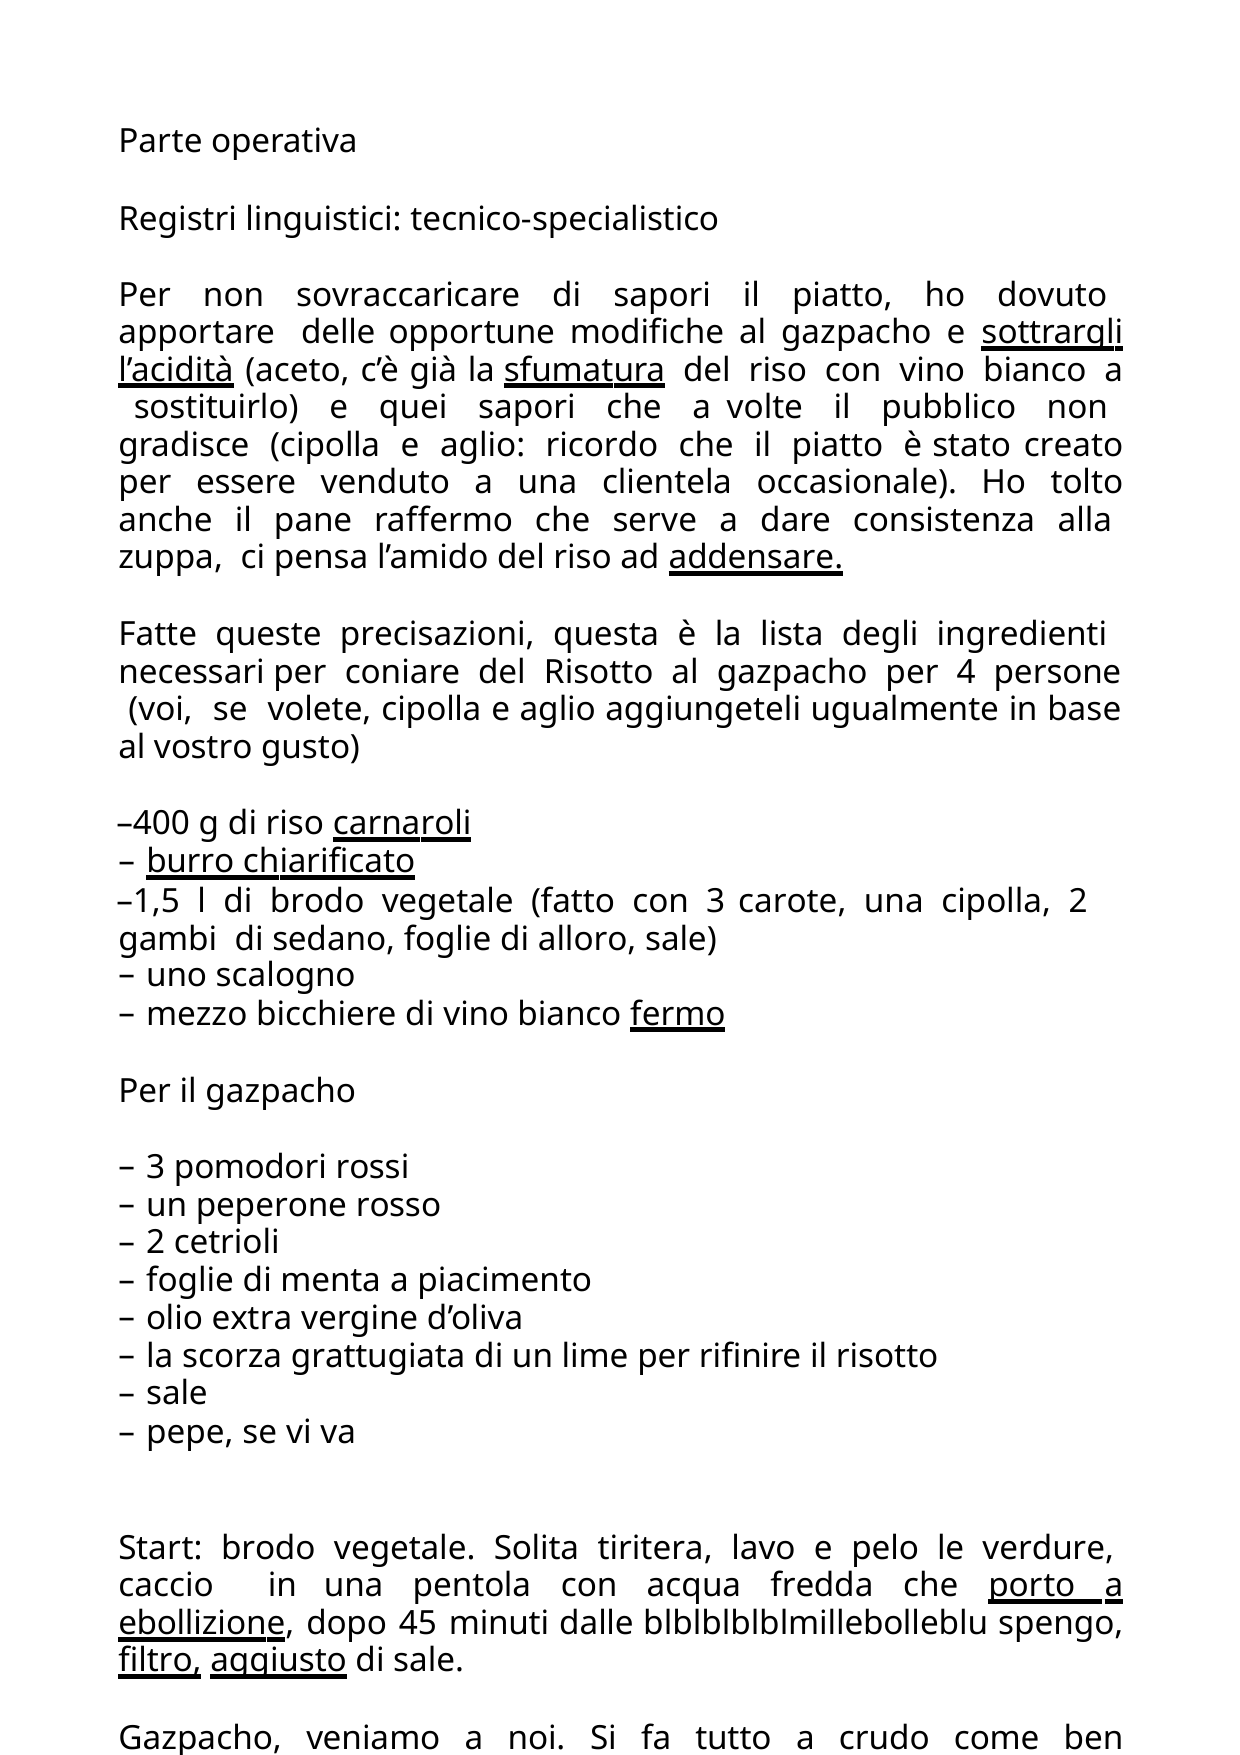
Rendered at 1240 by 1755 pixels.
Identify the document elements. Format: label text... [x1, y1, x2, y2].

text_box Parte operativa Registri linguistici: tecnico-specialistico Per non sovraccaricare di sapori il piatto, ho dovuto apportare delle opportune modifiche al gazpacho e sottrargli l’acidità (aceto, c’è già la sfumatura del riso con vino bianco a sostituirlo) e quei sapori che a volte il pubblico non gradisce (cipolla e aglio: ricordo che il piatto è stato creato per essere venduto a una clientela occasionale). Ho tolto anche il pane raffermo che serve a dare consistenza alla zuppa, ci pensa l’amido del riso ad addensare. Fatte queste precisazioni, questa è la lista degli ingredienti necessari per coniare del Risotto al gazpacho per 4 persone (voi, se volete, cipolla e aglio aggiungeteli ugualmente in base al vostro gusto) 400 g di riso carnaroli burro chiarificato 1,5 l di brodo vegetale (fatto con 3 carote, una cipolla, 2 gambi di sedano, foglie di alloro, sale) uno scalogno mezzo bicchiere di vino bianco fermo Per il gazpacho 3 pomodori rossi un peperone rosso 2 cetrioli foglie di menta a piacimento olio extra vergine d’oliva la scorza grattugiata di un lime per rifinire il risotto sale pepe, se vi va Start: brodo vegetale. Solita tiritera, lavo e pelo le verdure, caccio in una pentola con acqua fredda che porto a ebollizione, dopo 45 minuti dalle blblblblblmillebolleblu spengo, filtro, aggiusto di sale. Gazpacho, veniamo a noi. Si fa tutto a crudo come ben saprete. Lavo [116, 119, 1125, 1755]
